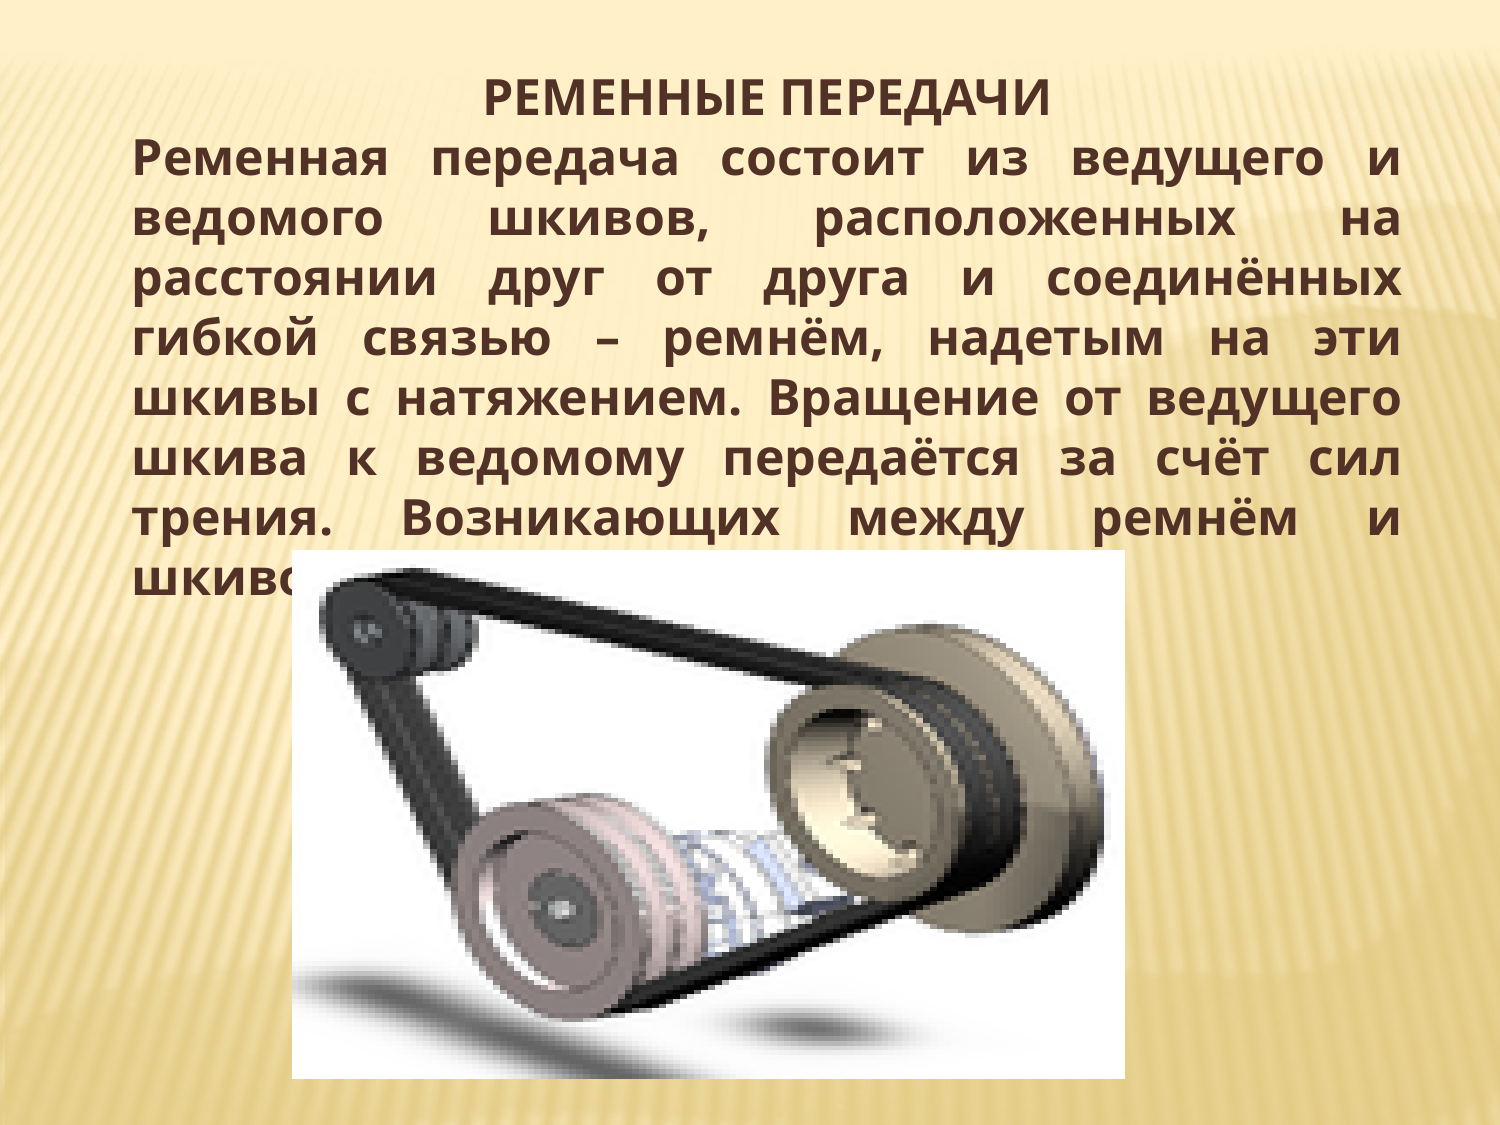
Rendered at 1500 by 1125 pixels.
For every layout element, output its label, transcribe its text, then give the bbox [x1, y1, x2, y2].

picture [292, 550, 1126, 1079]
text_box РЕМЕННЫЕ ПЕРЕДАЧИ Ременная передача состоит из ведущего и ведомого шкивов, расположенных на расстоянии друг от друга и соединённых гибкой связью – ремнём, надетым на эти шкивы с натяжением. Вращение от ведущего шкива к ведомому передаётся за счёт сил трения. Возникающих между ремнём и шкивом. [117, 58, 1418, 659]
